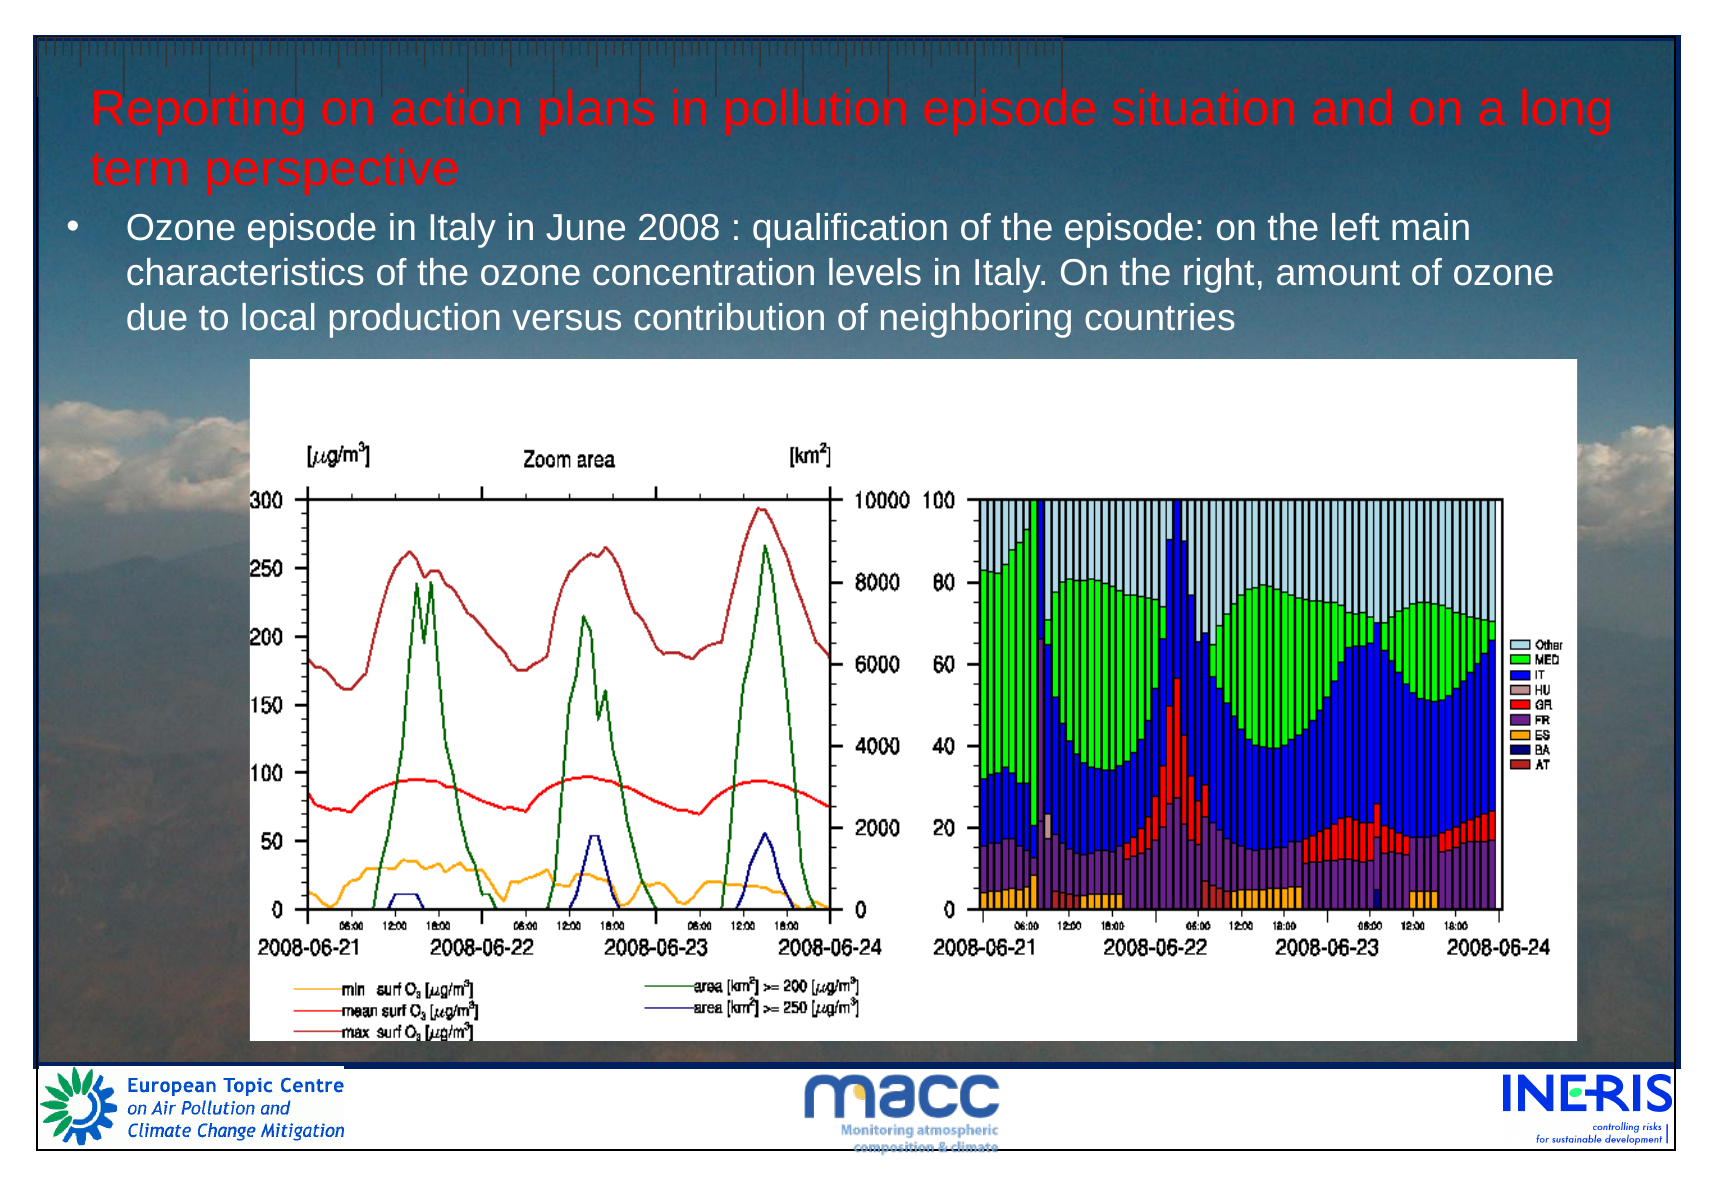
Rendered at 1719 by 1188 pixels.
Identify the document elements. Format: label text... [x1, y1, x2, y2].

picture [1503, 1074, 1672, 1145]
list Ozone episode in Italy in June 2008 : qualification of the episode: on the left main characteristics of the ozone concentration levels in Italy. On the right, amount of ozone due to local production versus contribution of neighboring countries [50, 194, 1642, 1038]
title Reporting on action plans in pollution episode situation and on a long term perspective [73, 124, 1638, 194]
picture [39, 41, 1674, 1157]
picture [38, 1066, 344, 1146]
